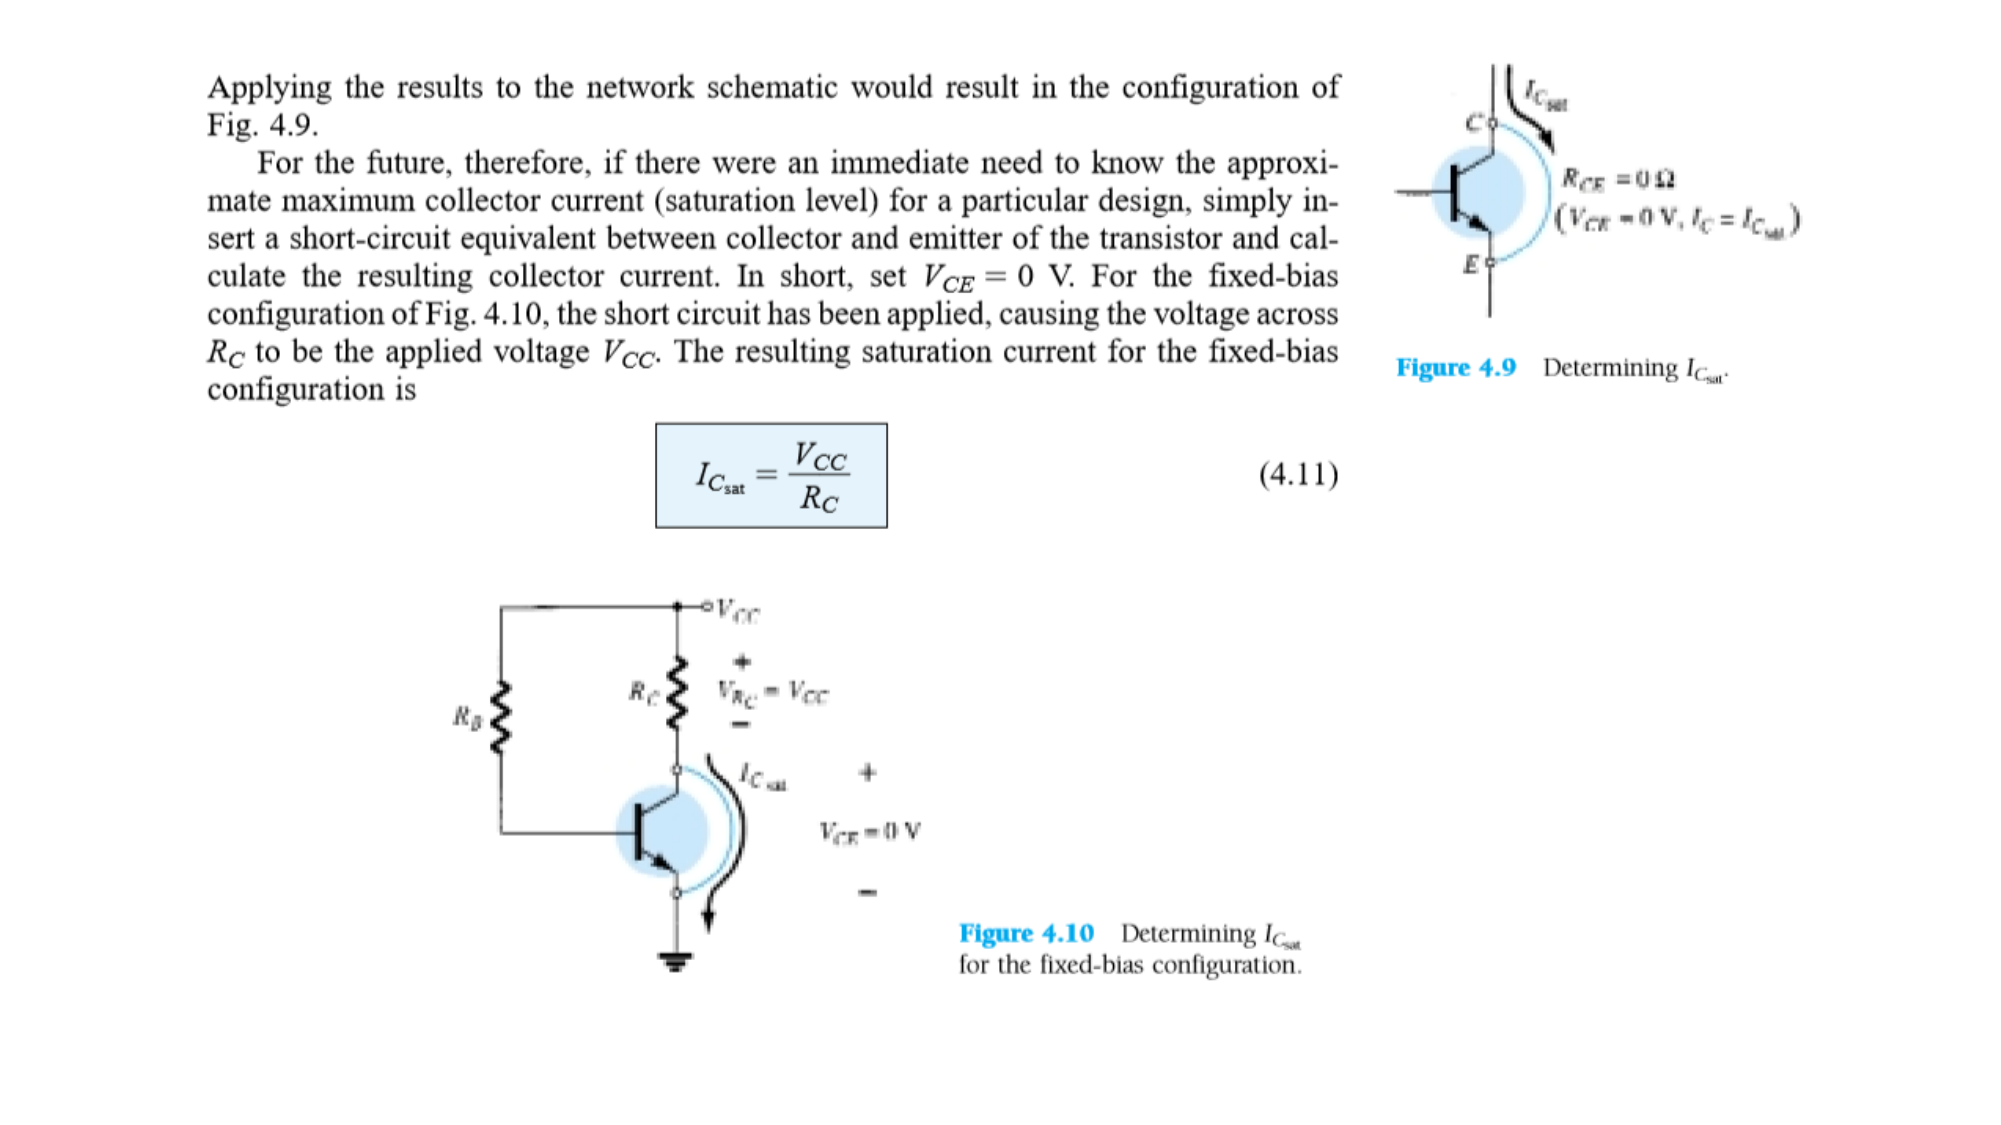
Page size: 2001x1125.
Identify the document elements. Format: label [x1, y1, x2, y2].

list [190, 57, 1810, 997]
